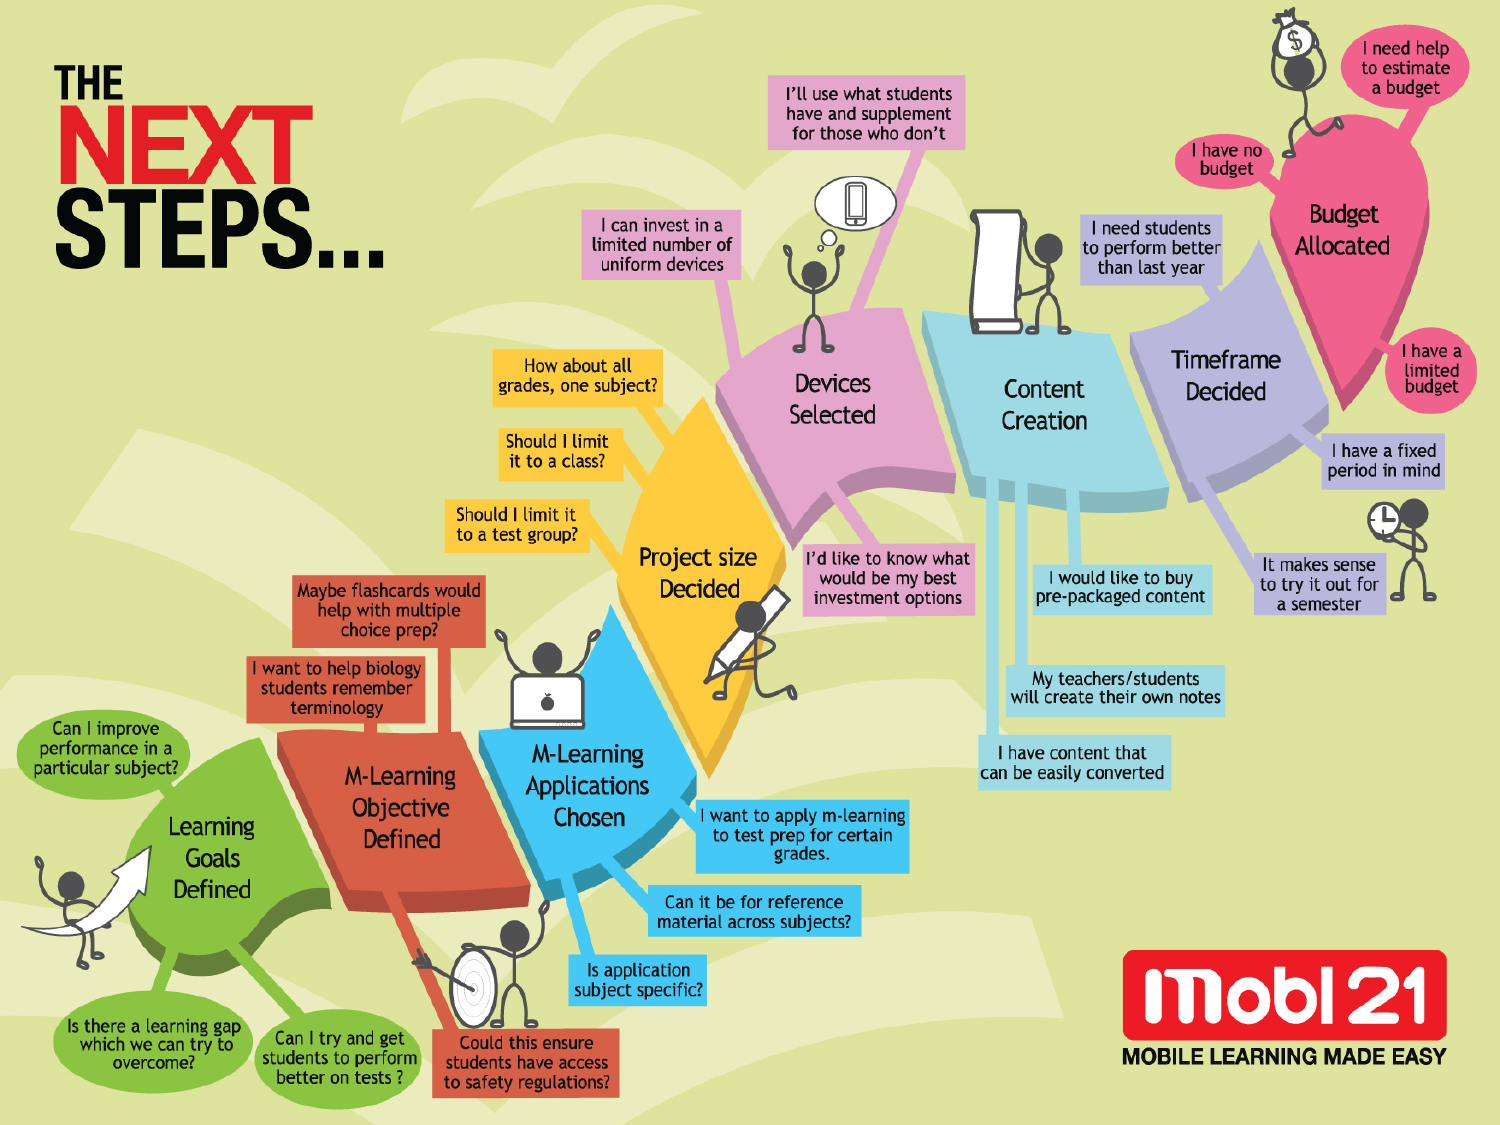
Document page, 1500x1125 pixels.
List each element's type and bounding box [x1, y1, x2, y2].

list [0, 0, 1500, 1125]
